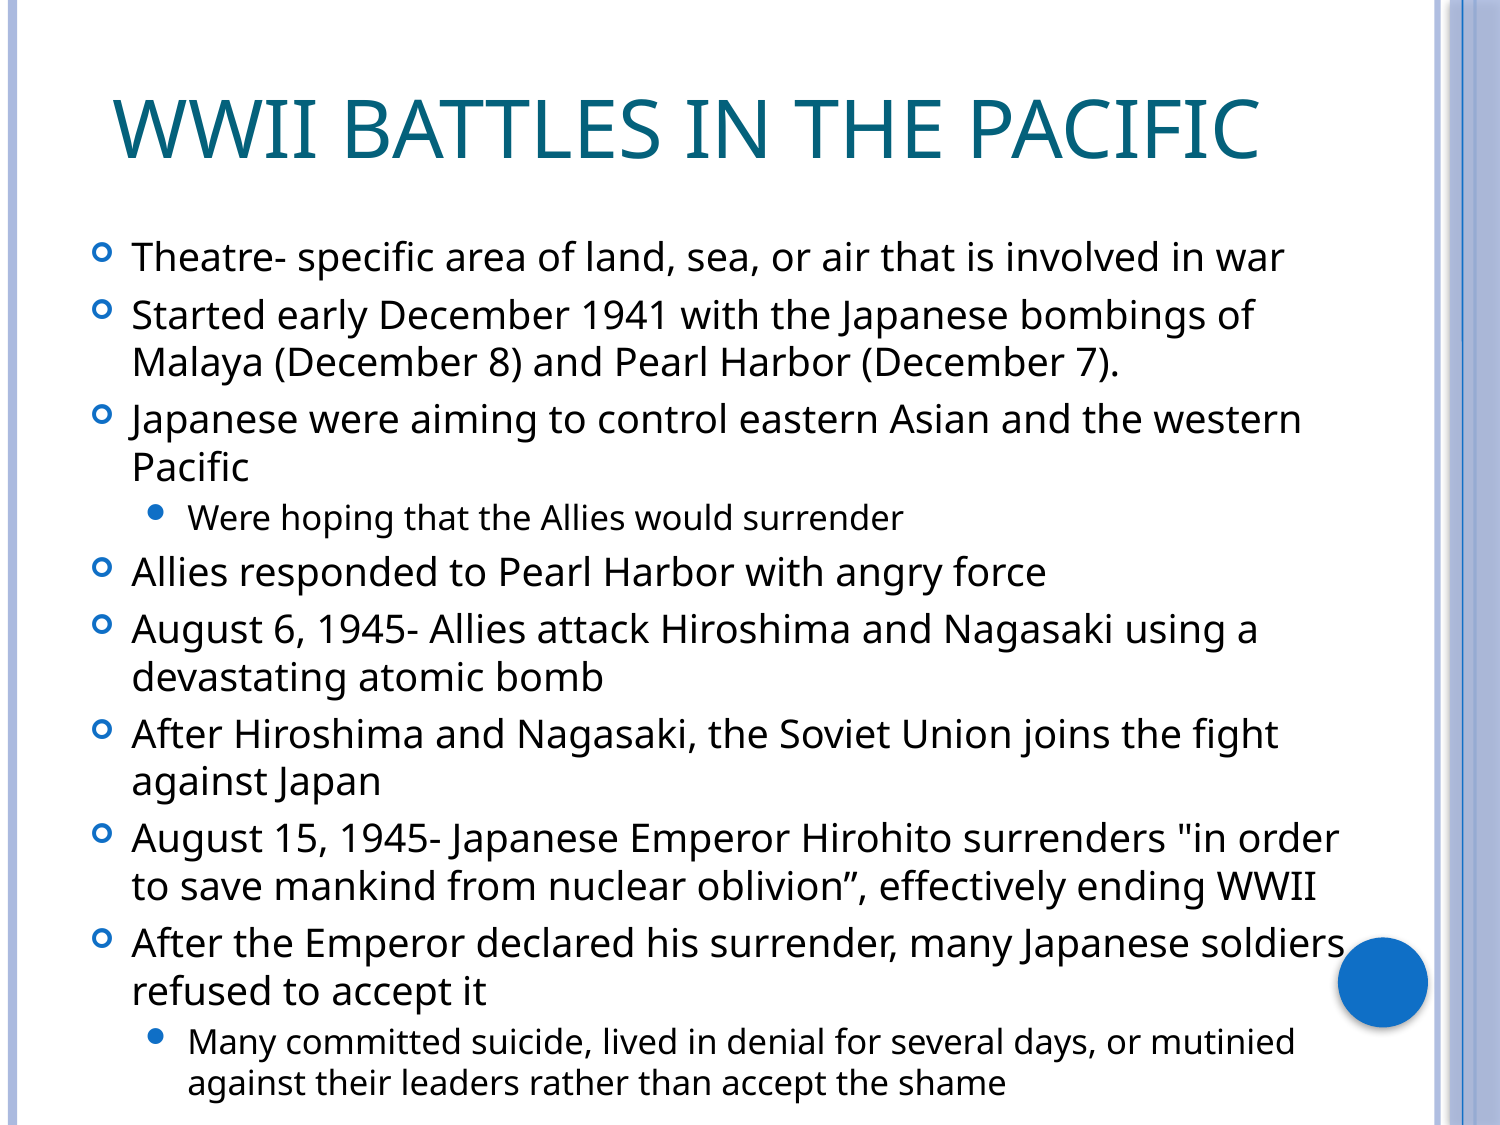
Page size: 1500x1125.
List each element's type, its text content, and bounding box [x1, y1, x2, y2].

title WWII Battles in the Pacific [75, 50, 1300, 183]
list Theatre- specific area of land, sea, or air that is involved in war Started early December 1941 with the Japanese bombings of Malaya (December 8) and Pearl Harbor (December 7). Japanese were aiming to control eastern Asian and the western Pacific Were hoping that the Allies would surrender Allies responded to Pearl Harbor with angry force August 6, 1945- Allies attack Hiroshima and Nagasaki using a devastating atomic bomb After Hiroshima and Nagasaki, the Soviet Union joins the fight against Japan August 15, 1945- Japanese Emperor Hirohito surrenders "in order to save mankind from nuclear oblivion”, effectively ending WWII After the Emperor declared his surrender, many Japanese soldiers refused to accept it Many committed suicide, lived in denial for several days, or mutinied against their leaders rather than accept the shame [75, 224, 1375, 1125]
